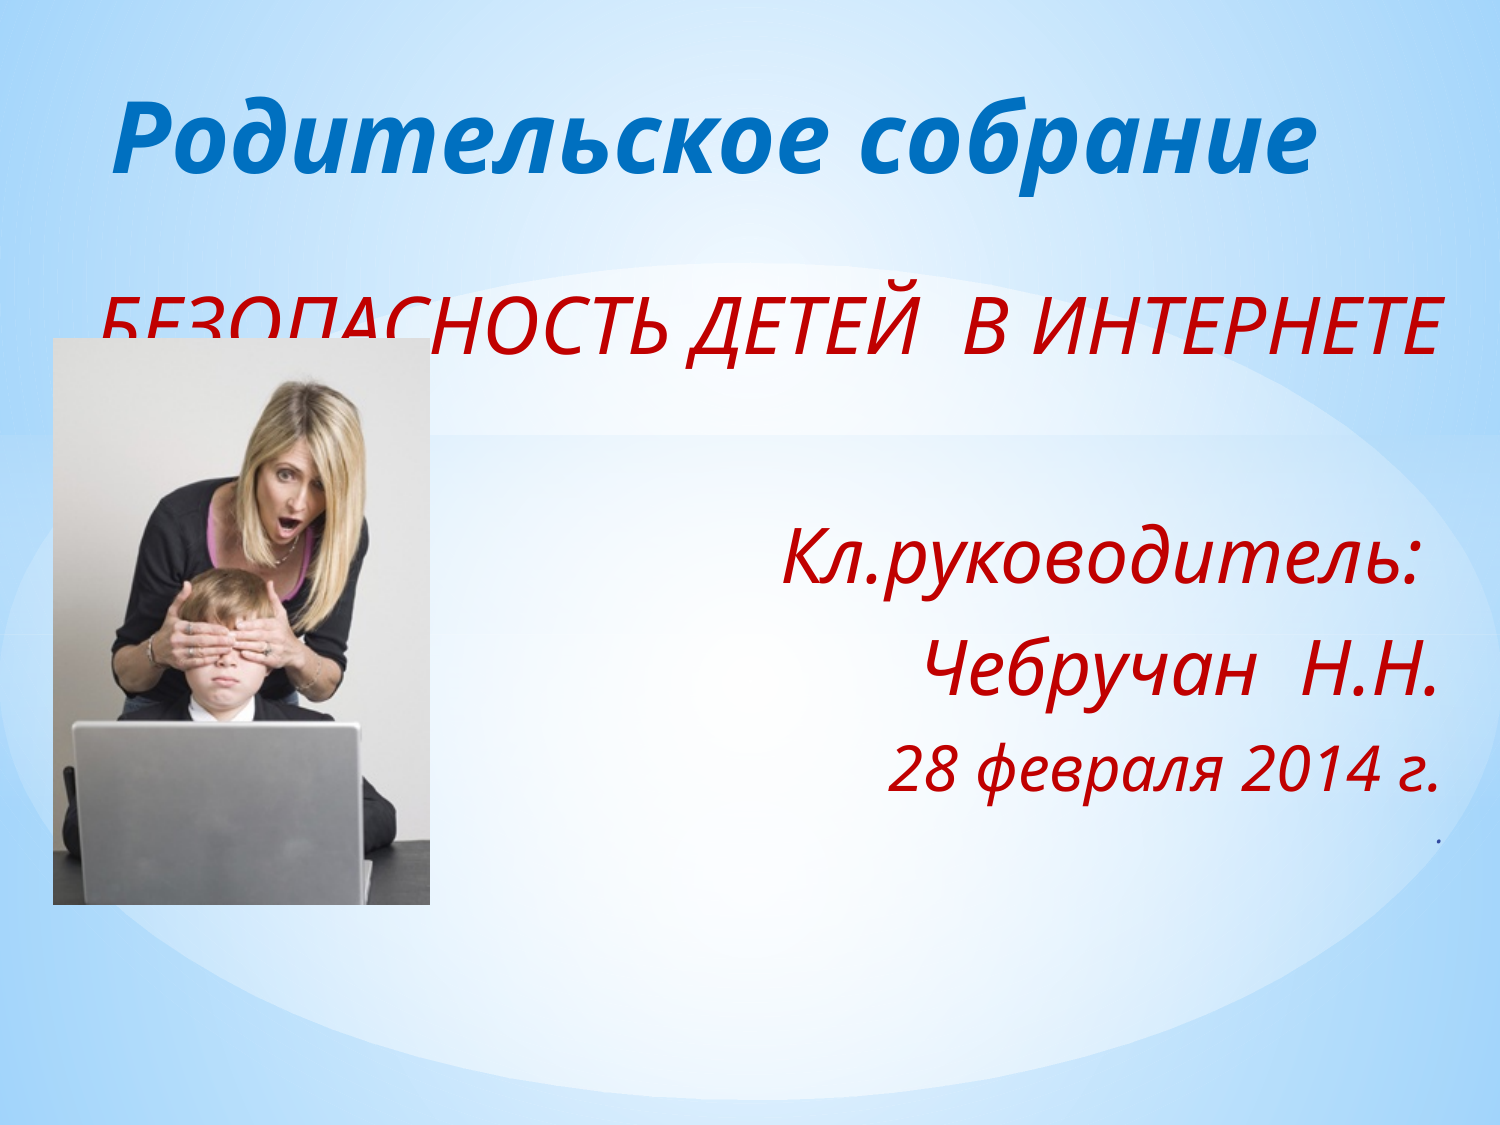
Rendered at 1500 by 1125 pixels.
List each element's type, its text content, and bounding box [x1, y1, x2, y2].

picture [52, 337, 430, 906]
title Родительское собрание [64, 66, 1447, 308]
subtitle БЕЗОПАСНОСТЬ ДЕТЕЙ В ИНТЕРНЕТЕ Кл.руководитель: Чебручан Н.Н. 28 февраля 2014 г. . [76, 267, 1459, 1000]
